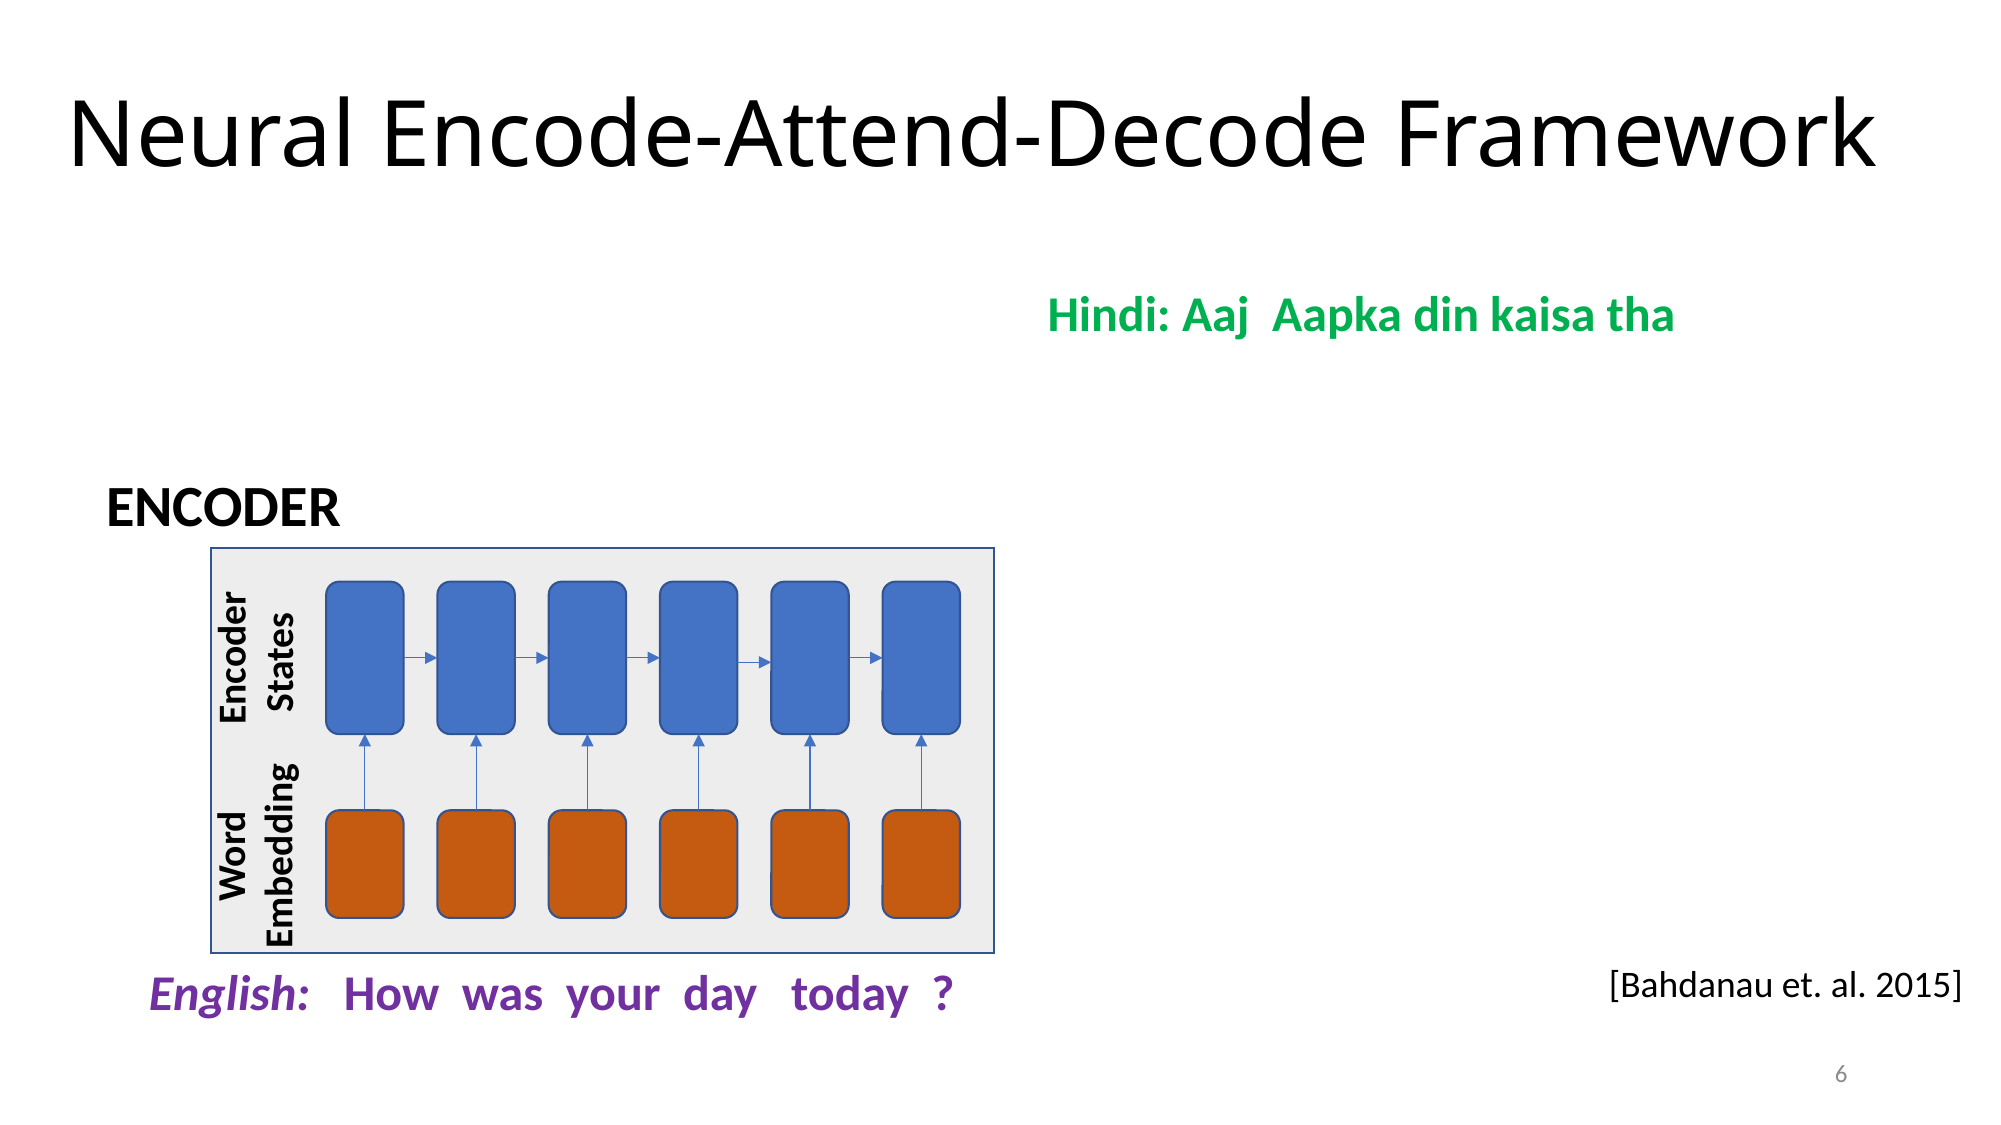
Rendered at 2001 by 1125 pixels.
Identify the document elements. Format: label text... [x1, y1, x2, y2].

text_box [770, 809, 850, 919]
text_box [881, 809, 962, 919]
text_box [Bahdanau et. al. 2015] [1593, 952, 1979, 1013]
text_box [436, 809, 516, 919]
text_box [881, 580, 962, 736]
text_box [325, 809, 405, 919]
text_box Hindi: Aaj Aapka din kaisa tha [1032, 274, 1787, 350]
text_box [658, 580, 739, 736]
text_box [547, 580, 628, 736]
text_box [325, 580, 405, 736]
text_box [770, 580, 850, 736]
slide_number 6 [1412, 1042, 1863, 1103]
text_box Encoder States [198, 547, 309, 768]
title Neural Encode-Attend-Decode Framework [51, 28, 1981, 246]
text_box ENCODER [91, 461, 392, 546]
text_box English: How was your day today ? [122, 953, 994, 1028]
text_box [658, 809, 739, 919]
text_box [308, 547, 995, 954]
text_box [547, 809, 628, 919]
text_box Word Embedding [197, 746, 308, 953]
text_box [436, 580, 516, 736]
